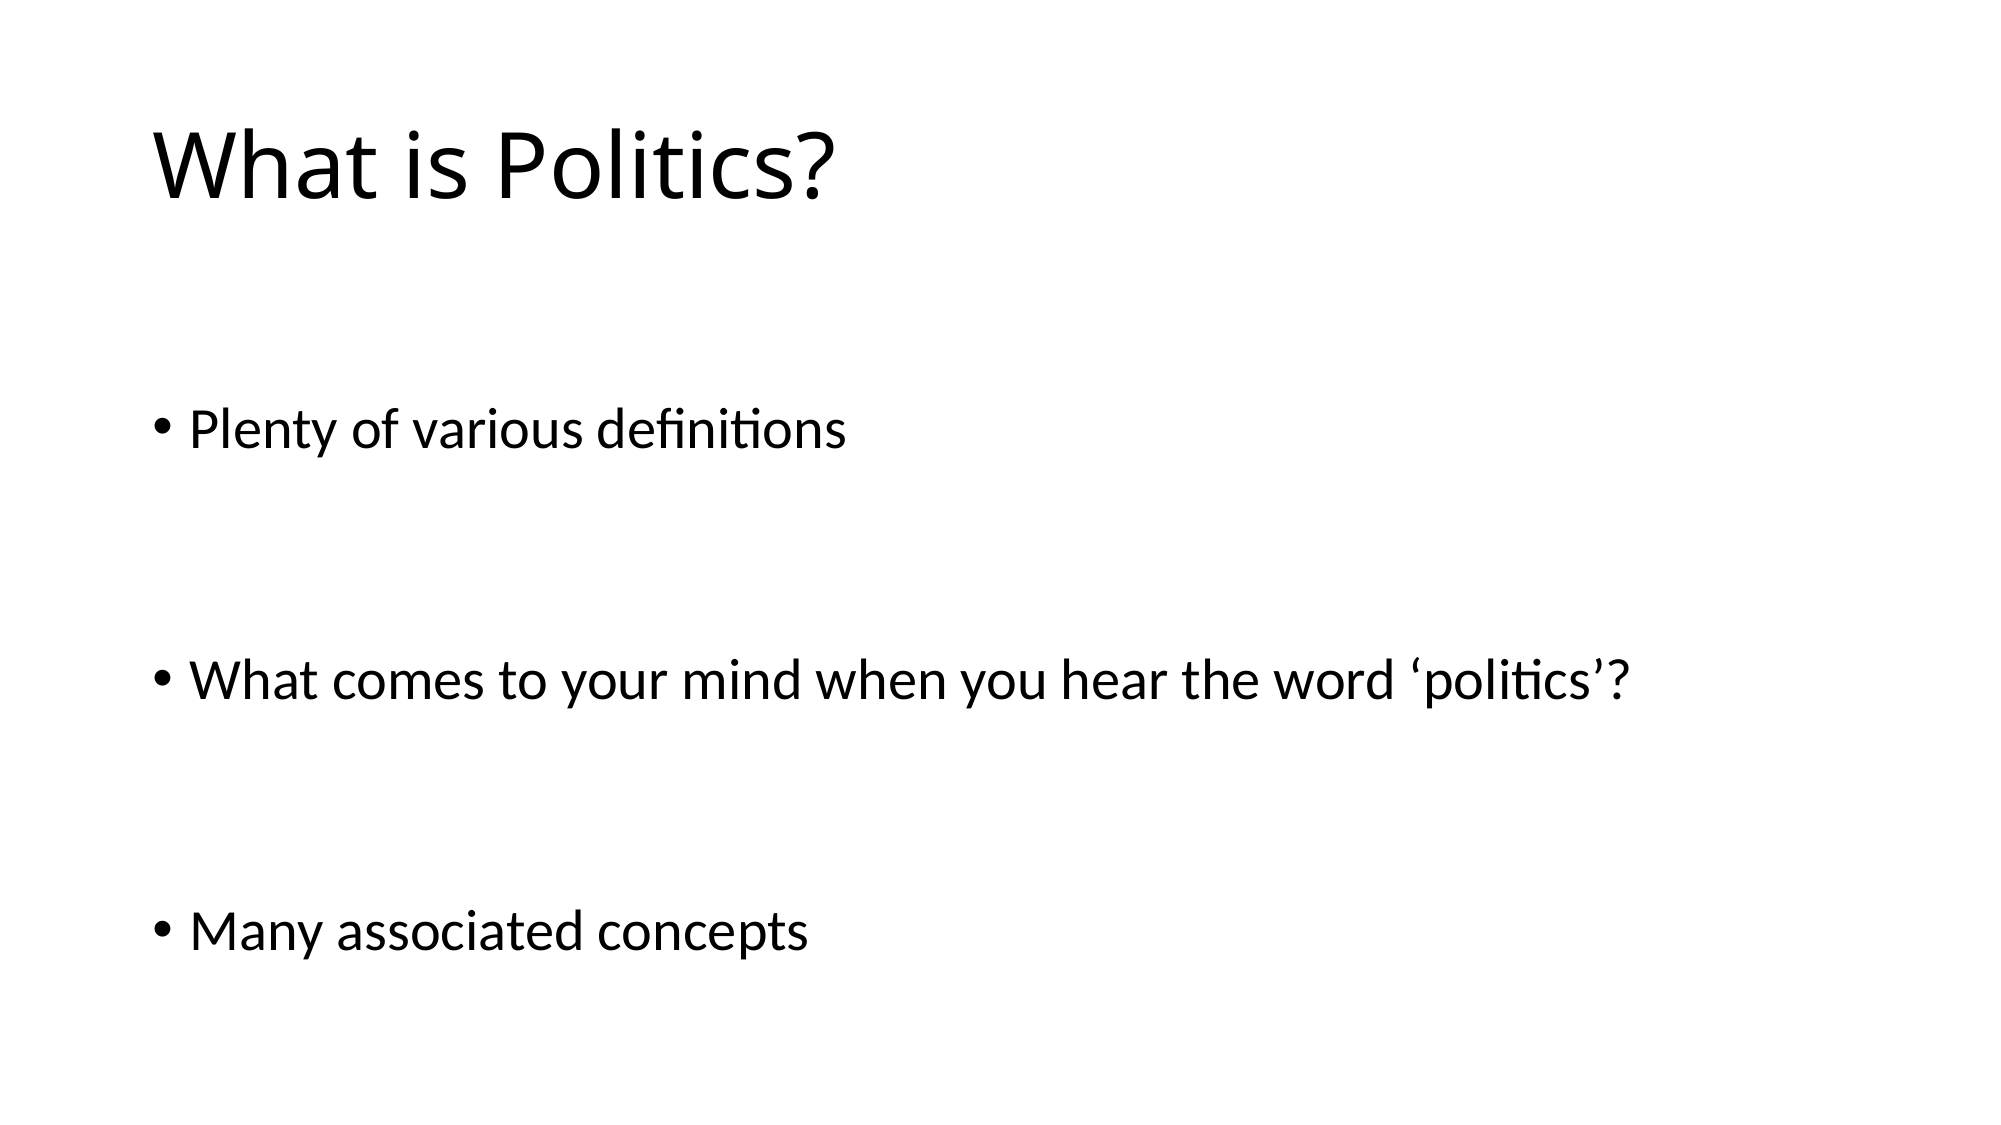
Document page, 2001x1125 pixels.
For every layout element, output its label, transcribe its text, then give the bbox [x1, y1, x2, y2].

list Plenty of various definitions What comes to your mind when you hear the word ‘politics’? Many associated concepts [137, 299, 1863, 1014]
title What is Politics? [137, 59, 1863, 278]
